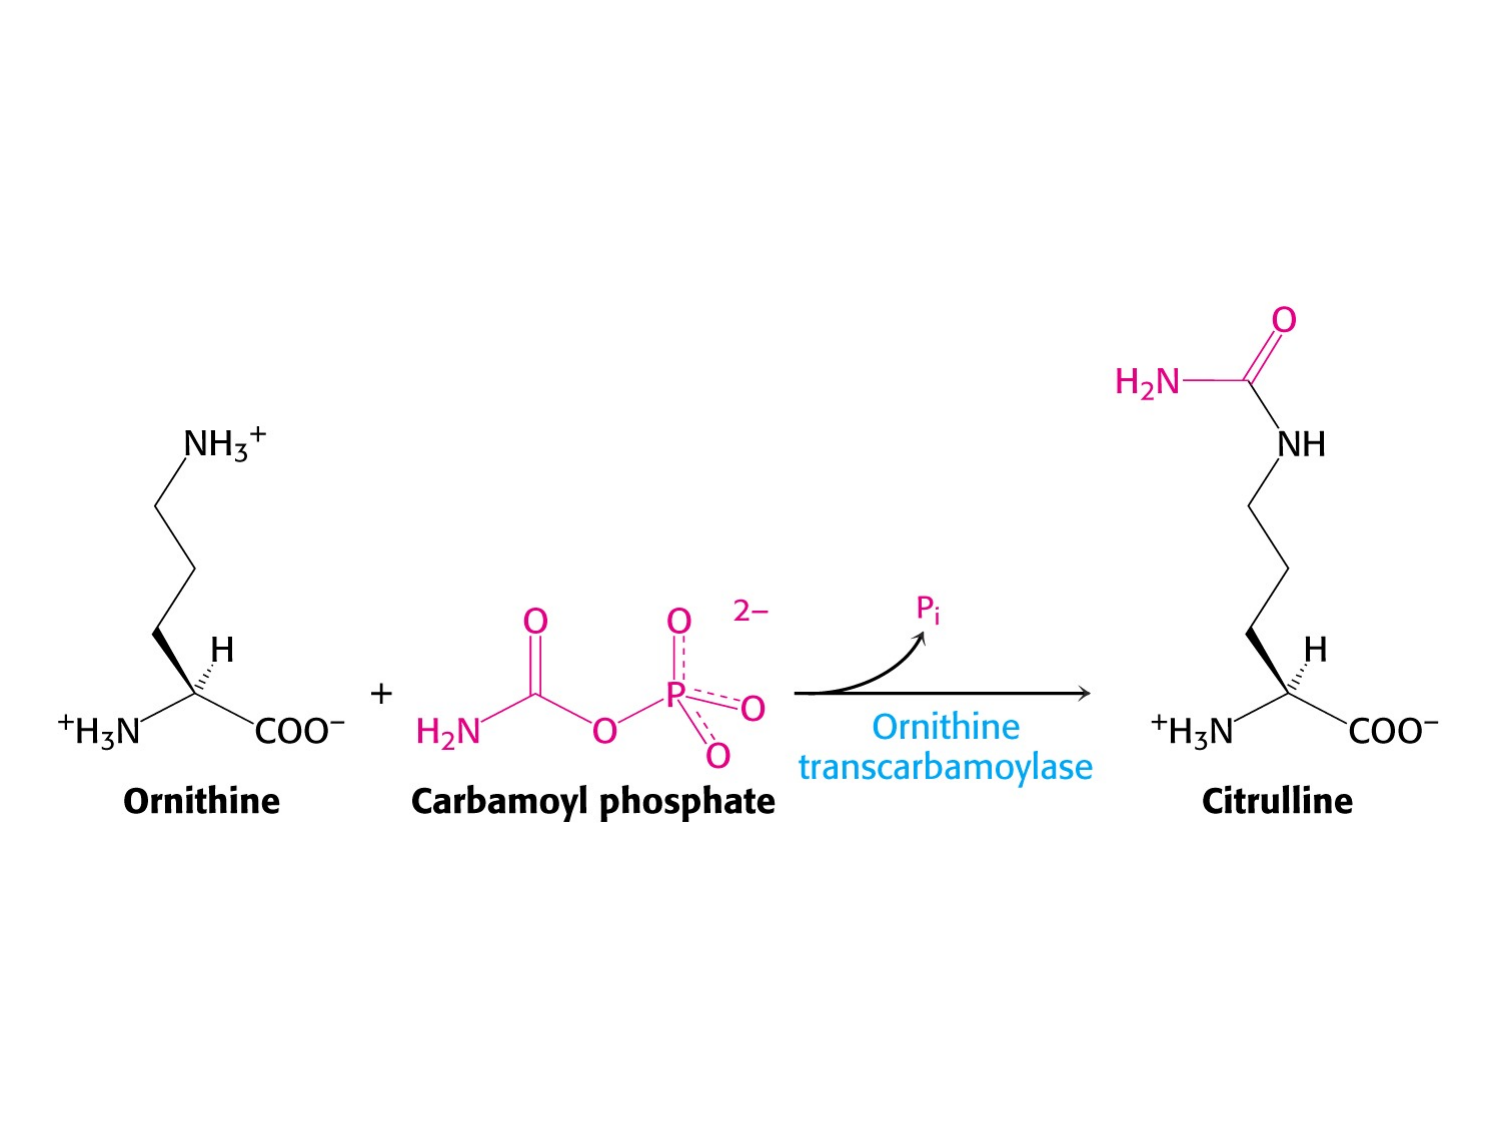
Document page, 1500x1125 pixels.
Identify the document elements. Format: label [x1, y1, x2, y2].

picture [49, 286, 1451, 839]
